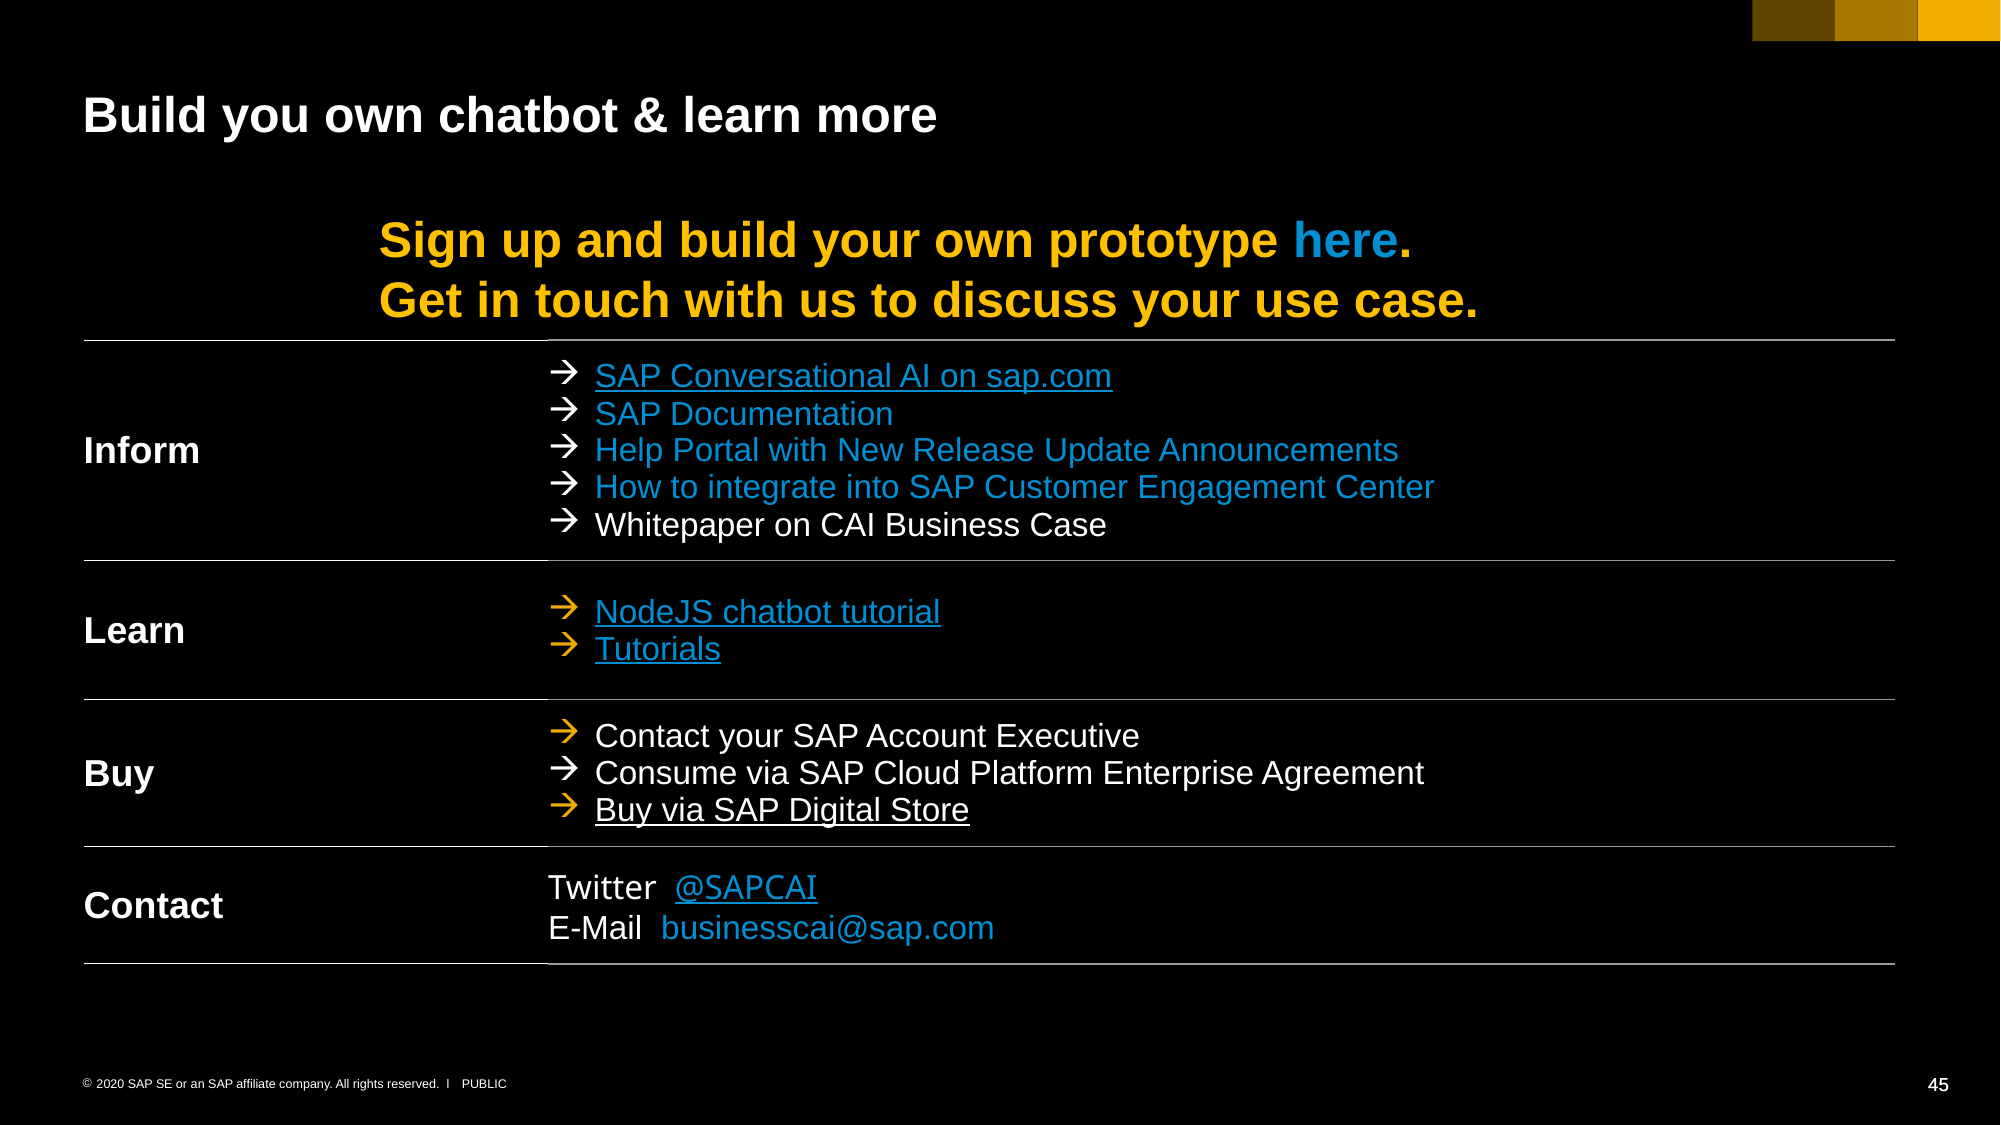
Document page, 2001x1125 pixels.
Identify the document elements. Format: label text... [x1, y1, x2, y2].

table_header Inform [84, 341, 548, 560]
table_cell Learn [84, 561, 548, 699]
table_header SAP Conversational AI on sap.com SAP Documentation Help Portal with New Release Update Announcements How to integrate into SAP Customer Engagement Center Whitepaper on CAI Business Case [548, 341, 1895, 560]
table_cell NodeJS chatbot tutorial Tutorials [548, 561, 1895, 699]
text_box Sign up and build your own prototype here. Get in touch with us to discuss your use case. [364, 199, 1495, 335]
table_cell Contact [84, 847, 548, 963]
table_cell Contact your SAP Account Executive Consume via SAP Cloud Platform Enterprise Agreement Buy via SAP Digital Store [548, 700, 1895, 846]
table_cell Twitter @SAPCAI E-Mail businesscai@sap.com [548, 847, 1895, 963]
table_cell Buy [84, 700, 548, 846]
title Build you own chatbot & learn more [82, 82, 1918, 144]
